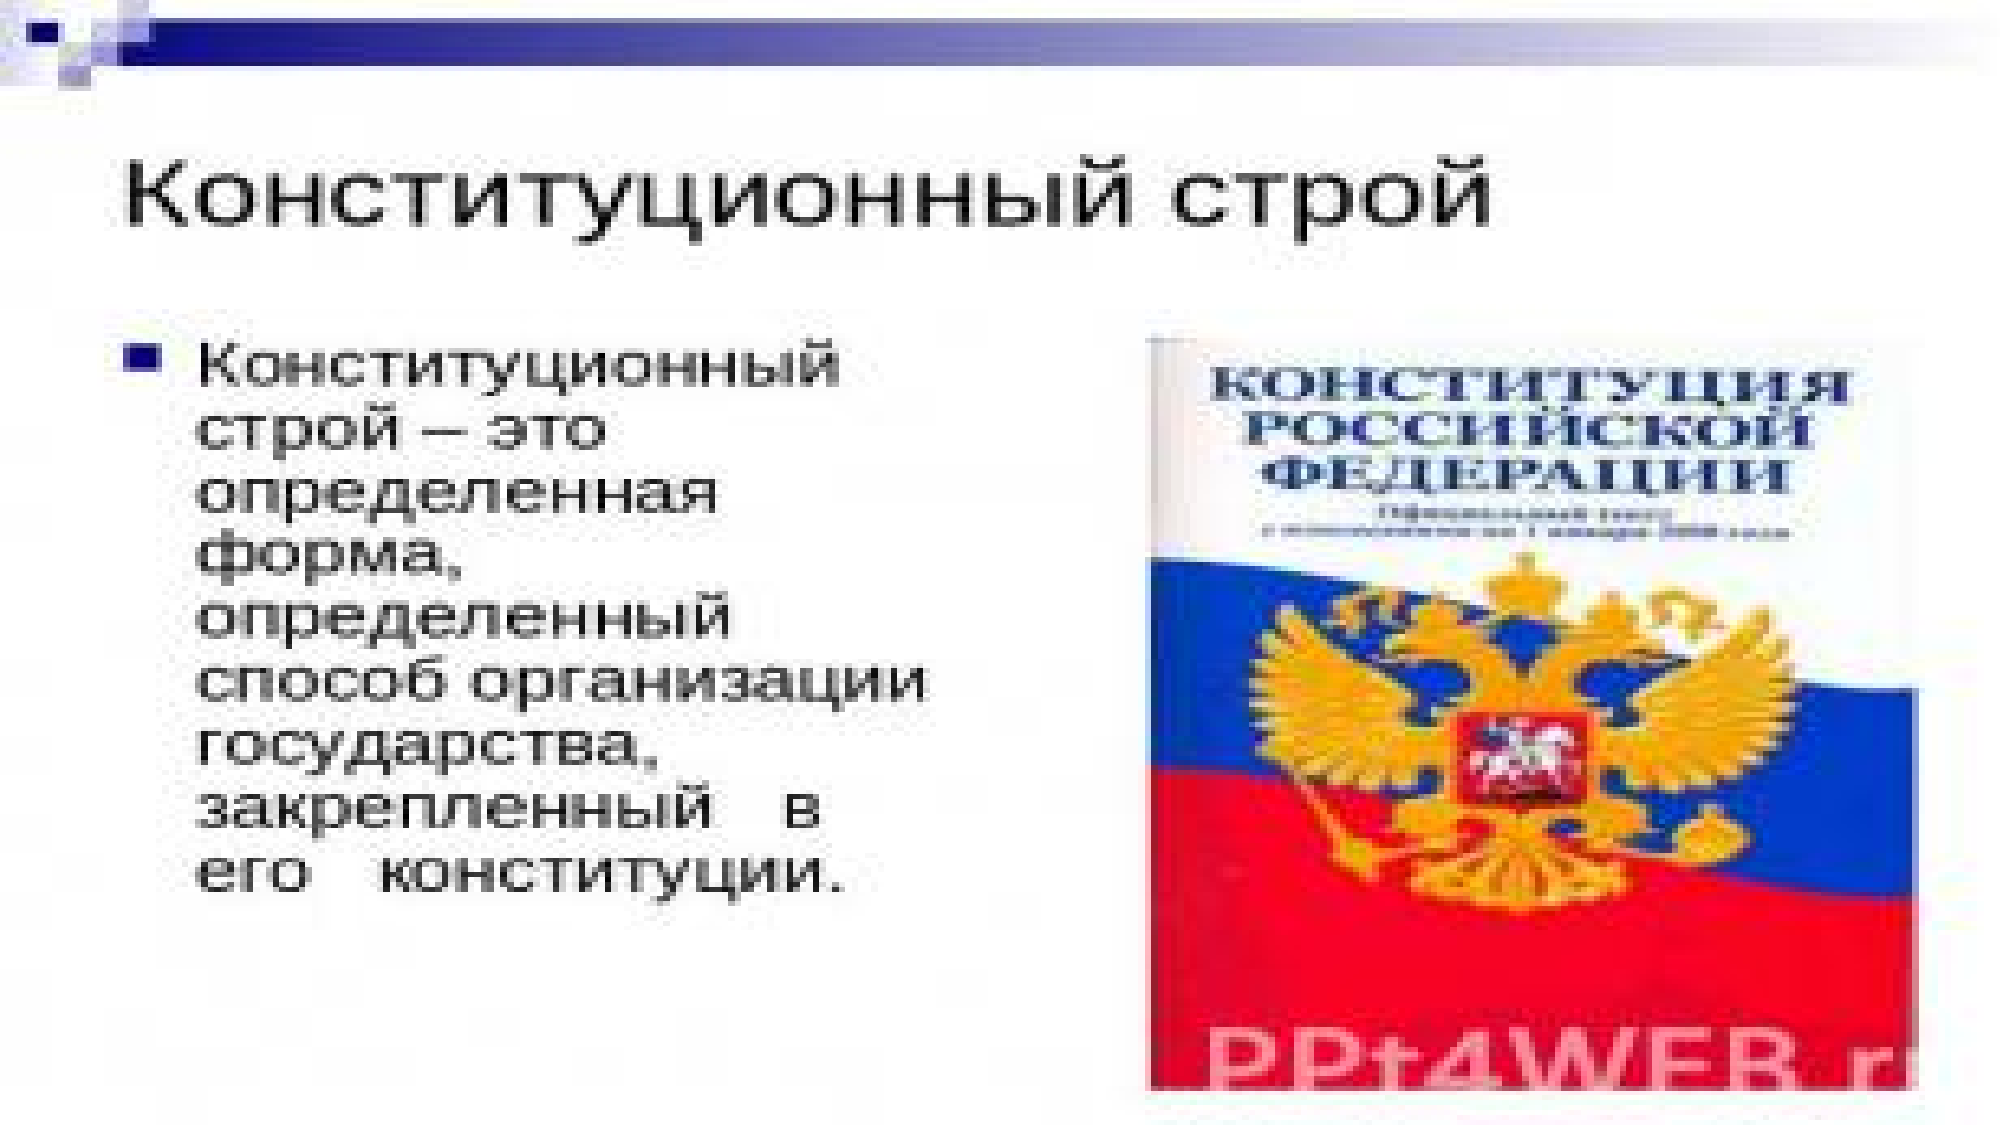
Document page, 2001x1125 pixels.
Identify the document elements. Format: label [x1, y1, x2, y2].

list [0, 0, 2000, 1125]
